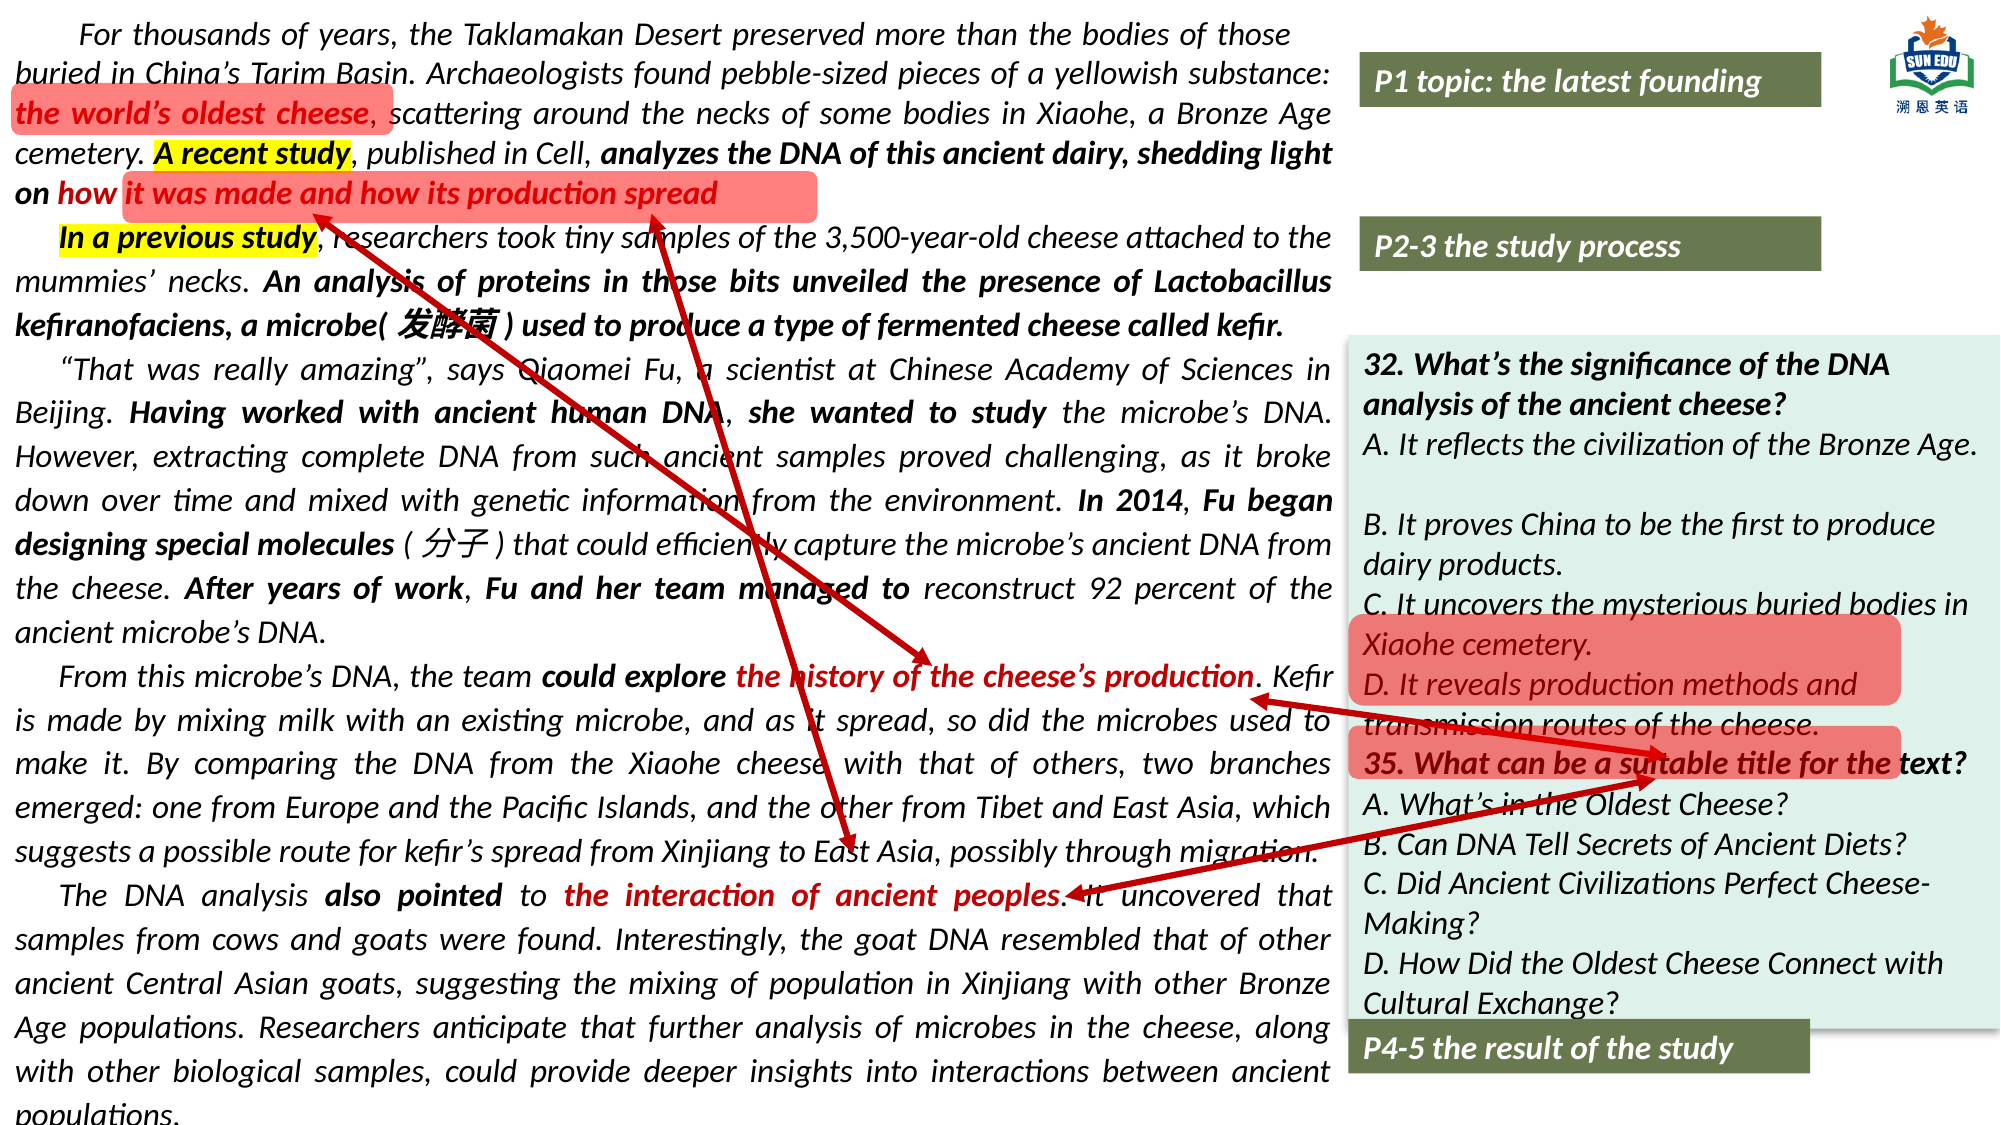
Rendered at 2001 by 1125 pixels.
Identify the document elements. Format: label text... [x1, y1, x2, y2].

text_box P1 topic: the latest founding [1359, 52, 1822, 107]
text_box [1347, 724, 1903, 780]
text_box For thousands of years, the Taklamakan Desert preserved more than the bodies of those buried in China’s Tarim Basin. Archaeologists found pebble-sized pieces of a yellowish substance: the world’s oldest cheese, scattering around the necks of some bodies in Xiaohe, a Bronze Age cemetery. A recent study, published in Cell, analyzes the DNA of this ancient dairy, shedding light on how it was made and how its production spread In a previous study, researchers took tiny samples of the 3,500-year-old cheese attached to the mummies’ necks. An analysis of proteins in those bits unveiled the presence of Lactobacillus kefiranofaciens, a microbe(发酵菌) used to produce a type of fermented cheese called kefir. “That was really amazing”, says Qiaomei Fu, a scientist at Chinese Academy of Sciences in Beijing. Having worked with ancient human DNA, she wanted to study the microbe’s DNA. However, extracting complete DNA from such ancient samples proved challenging, as it broke down over time and mixed with genetic information from the environment. In 2014, Fu began designing special molecules (分子) that could efficiently capture the microbe’s ancient DNA from the cheese. After years of work, Fu and her team managed to reconstruct 92 percent of the ancient microbe’s DNA. From this microbe’s DNA, the team could explore the history of the cheese’s production. Kefir is made by mixing milk with an existing microbe, and as it spread, so did the microbes used to make it. By comparing the DNA from the Xiaohe cheese with that of others, two branches emerged: one from Europe and the Pacific Islands, and the other from Tibet and East Asia, which suggests a possible route for kefir’s spread from Xinjiang to East Asia, possibly through migration. The DNA analysis also pointed to the interaction of ancient peoples. It uncovered that samples from cows and goats were found. Interestingly, the goat DNA resembled that of other ancient Central Asian goats, suggesting the mixing of population in Xinjiang with other Bronze Age populations. Researchers anticipate that further analysis of microbes in the cheese, along with other biological samples, could provide deeper insights into interactions between ancient populations. [0, 4, 1349, 1125]
text_box [121, 169, 819, 225]
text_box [1064, 778, 1657, 897]
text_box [651, 213, 854, 854]
text_box P2-3 the study process [1359, 216, 1822, 271]
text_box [854, 213, 933, 666]
picture [1882, 13, 1983, 119]
text_box P4-5 the result of the study [1348, 1018, 1811, 1074]
text_box 32. What’s the significance of the DNA analysis of the ancient cheese? A. It reflects the civilization of the Bronze Age. B. It proves China to be the first to produce dairy products. C. It uncovers the mysterious buried bodies in Xiaohe cemetery. D. It reveals production methods and transmission routes of the cheese. 35. What can be a suitable title for the text? A. What’s in the Oldest Cheese? B. Can DNA Tell Secrets of Ancient Diets? C. Did Ancient Civilizations Perfect Cheese-Making? D. How Did the Oldest Cheese Connect with Cultural Exchange? [1348, 335, 2000, 1029]
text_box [1249, 698, 1668, 757]
text_box [10, 81, 395, 136]
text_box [312, 213, 651, 666]
text_box [1347, 612, 1903, 707]
